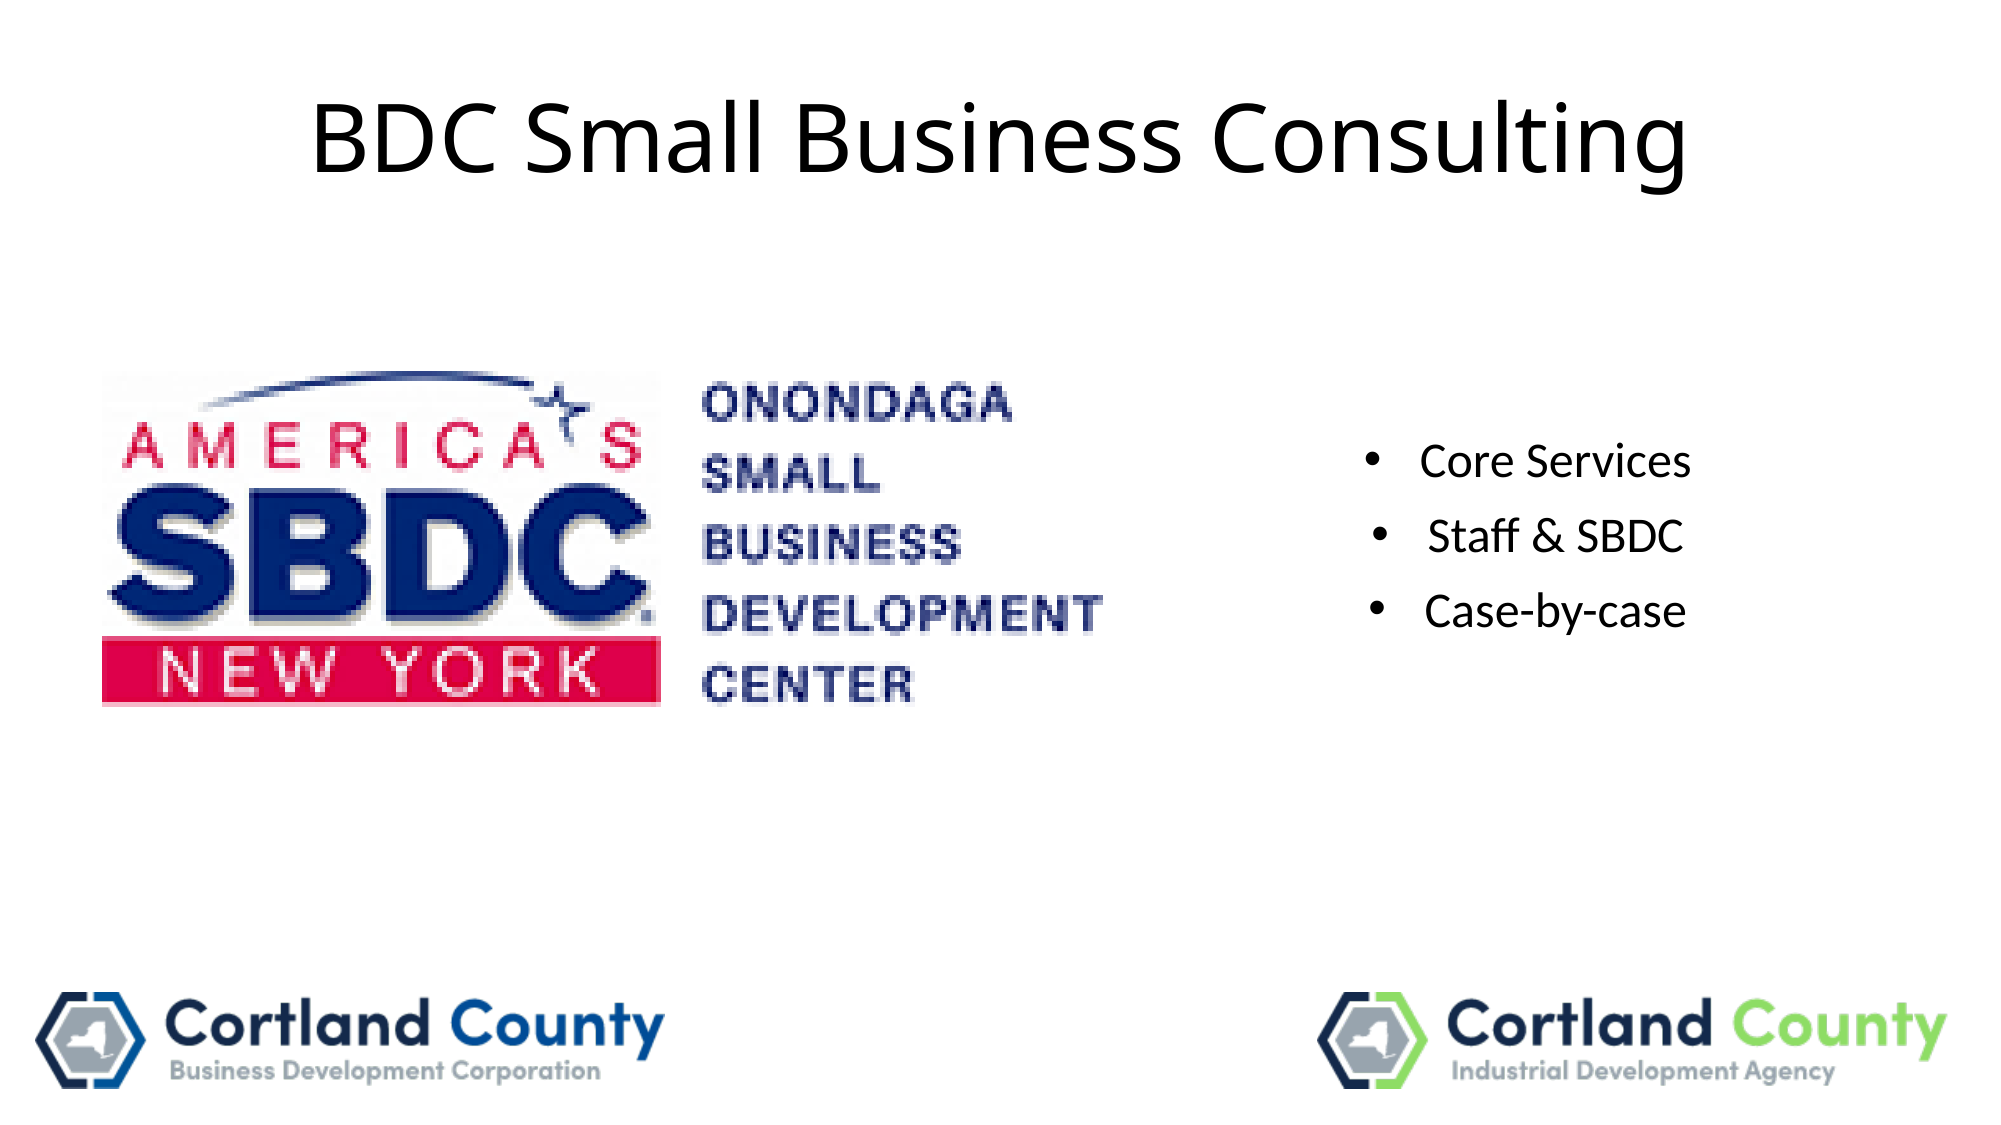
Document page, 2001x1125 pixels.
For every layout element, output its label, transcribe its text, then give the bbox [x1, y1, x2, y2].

picture [102, 280, 1119, 845]
title BDC Small Business Consulting [249, 28, 1750, 201]
picture [35, 992, 665, 1089]
subtitle Core Services Staff & SBDC Case-by-case [1305, 426, 1750, 699]
picture [1317, 992, 1949, 1089]
